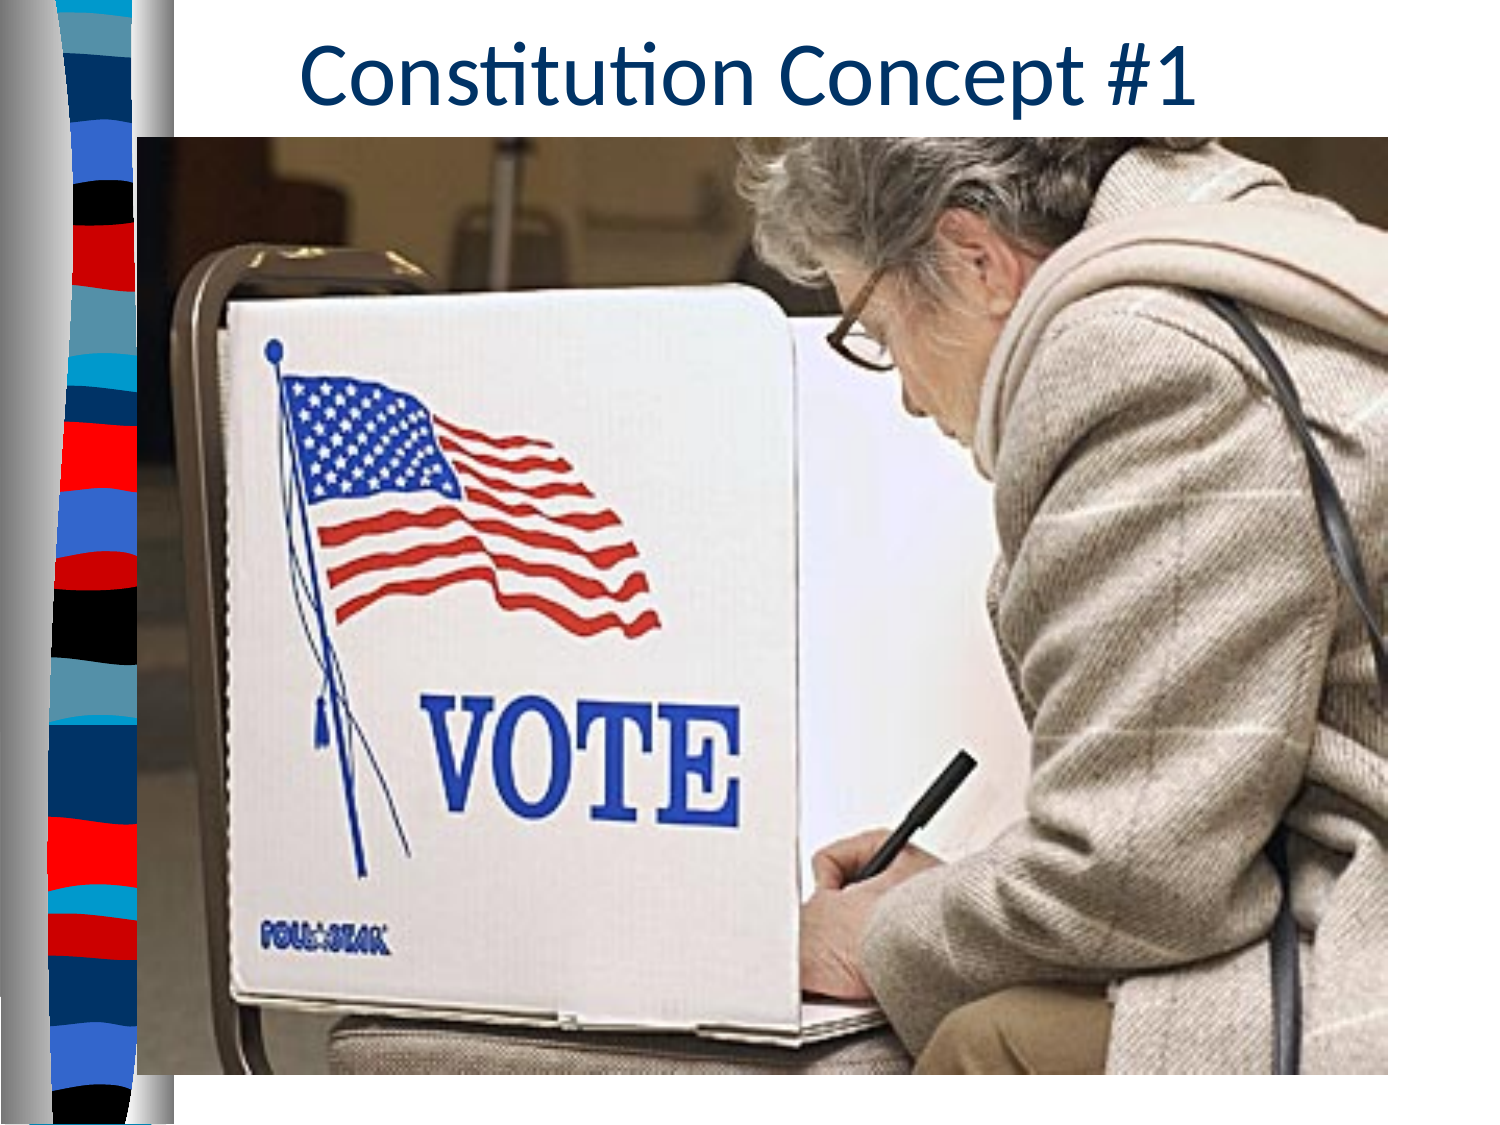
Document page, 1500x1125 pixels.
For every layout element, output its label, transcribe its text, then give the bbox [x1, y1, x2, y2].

picture [137, 137, 1388, 1076]
title Constitution Concept #1 [0, 0, 1500, 138]
